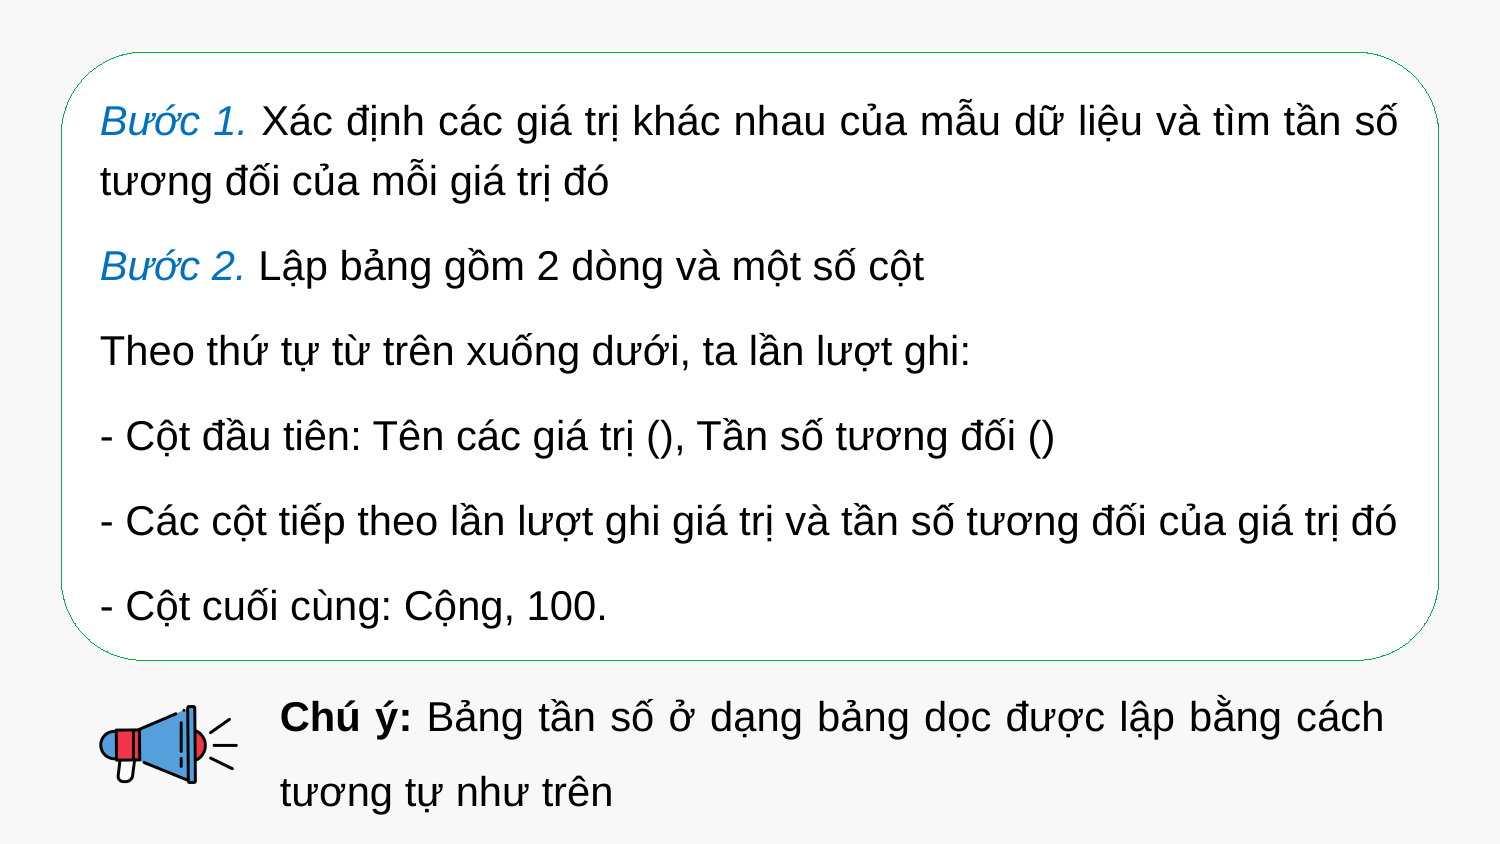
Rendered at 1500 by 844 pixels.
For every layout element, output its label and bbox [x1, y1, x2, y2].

text_box [99, 657, 1401, 816]
